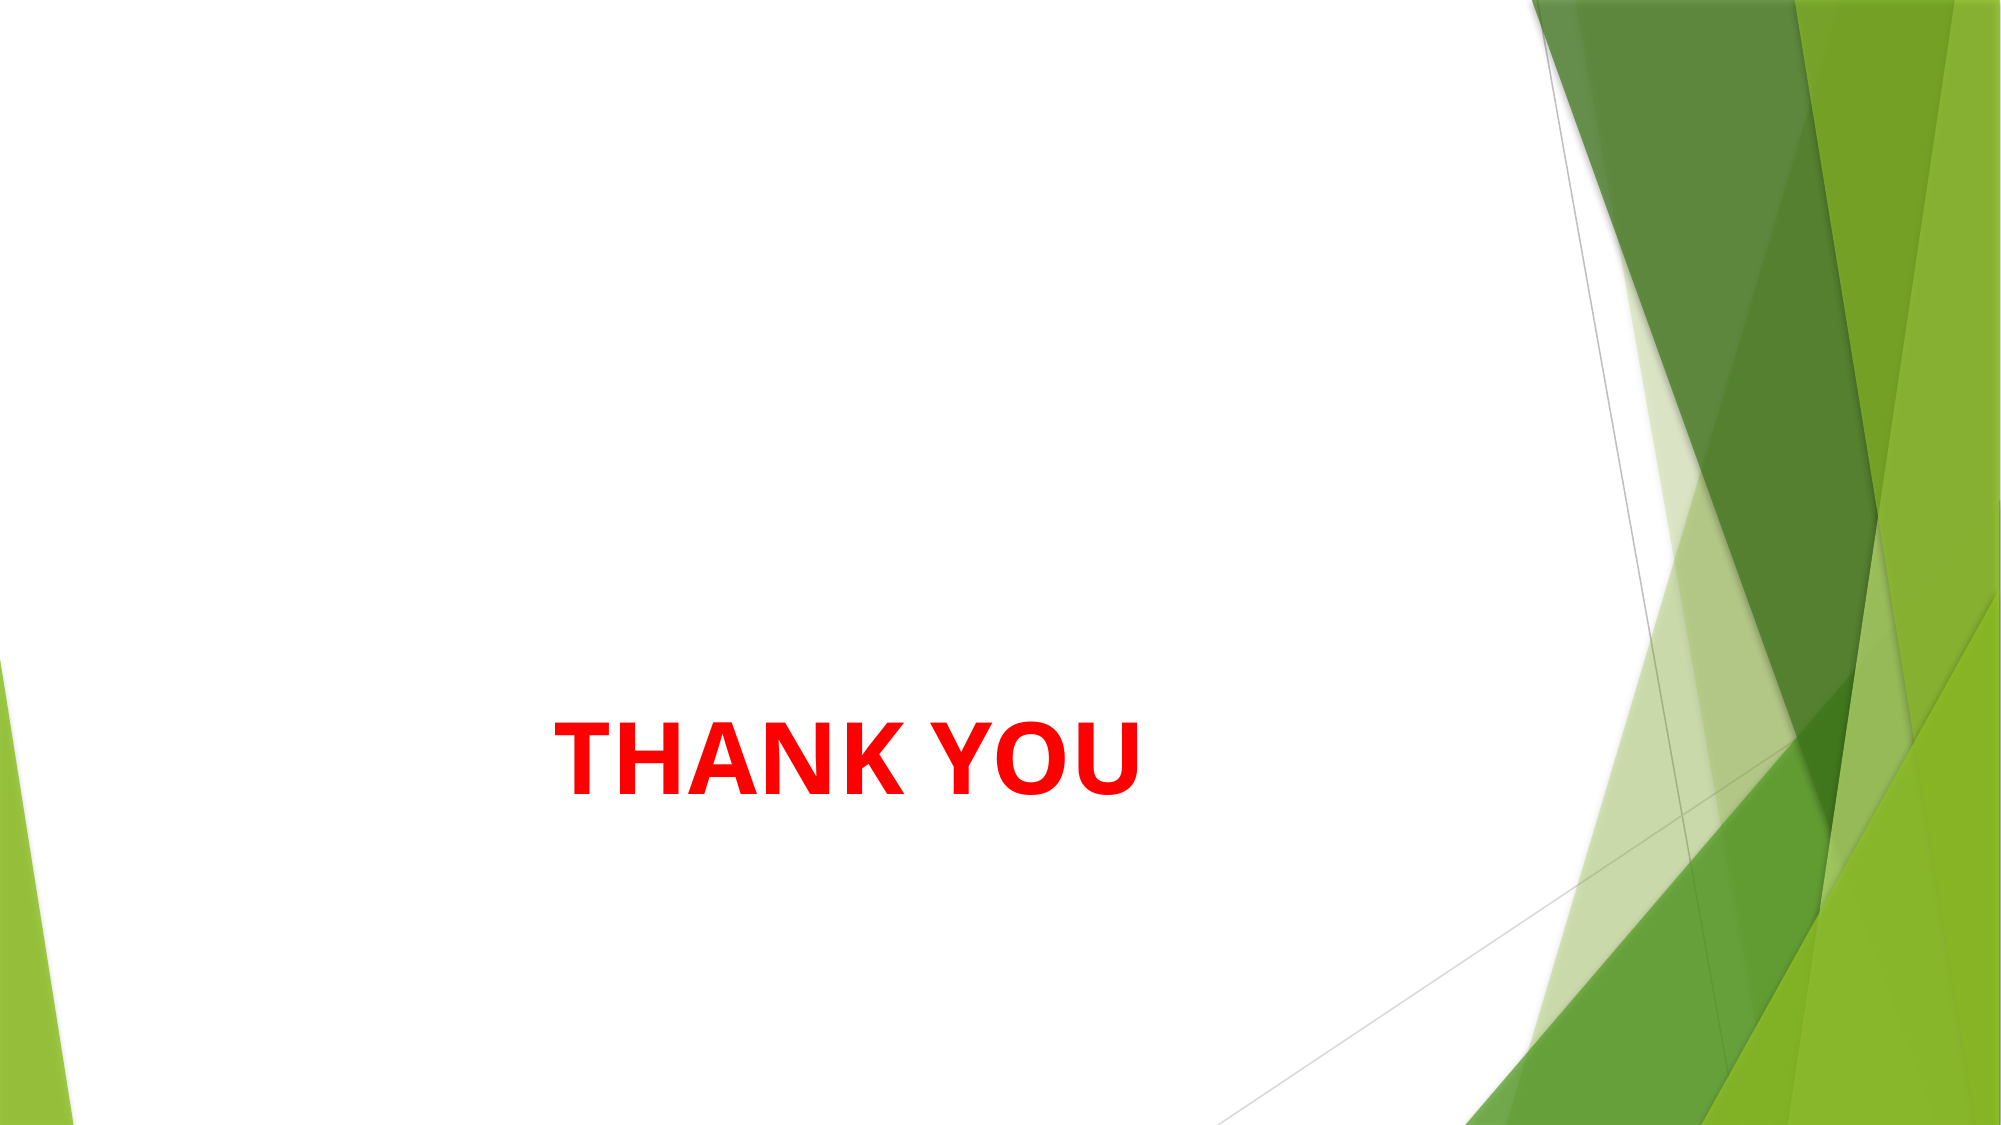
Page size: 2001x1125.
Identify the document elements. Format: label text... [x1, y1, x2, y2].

text_box THANK YOU [539, 686, 1568, 822]
